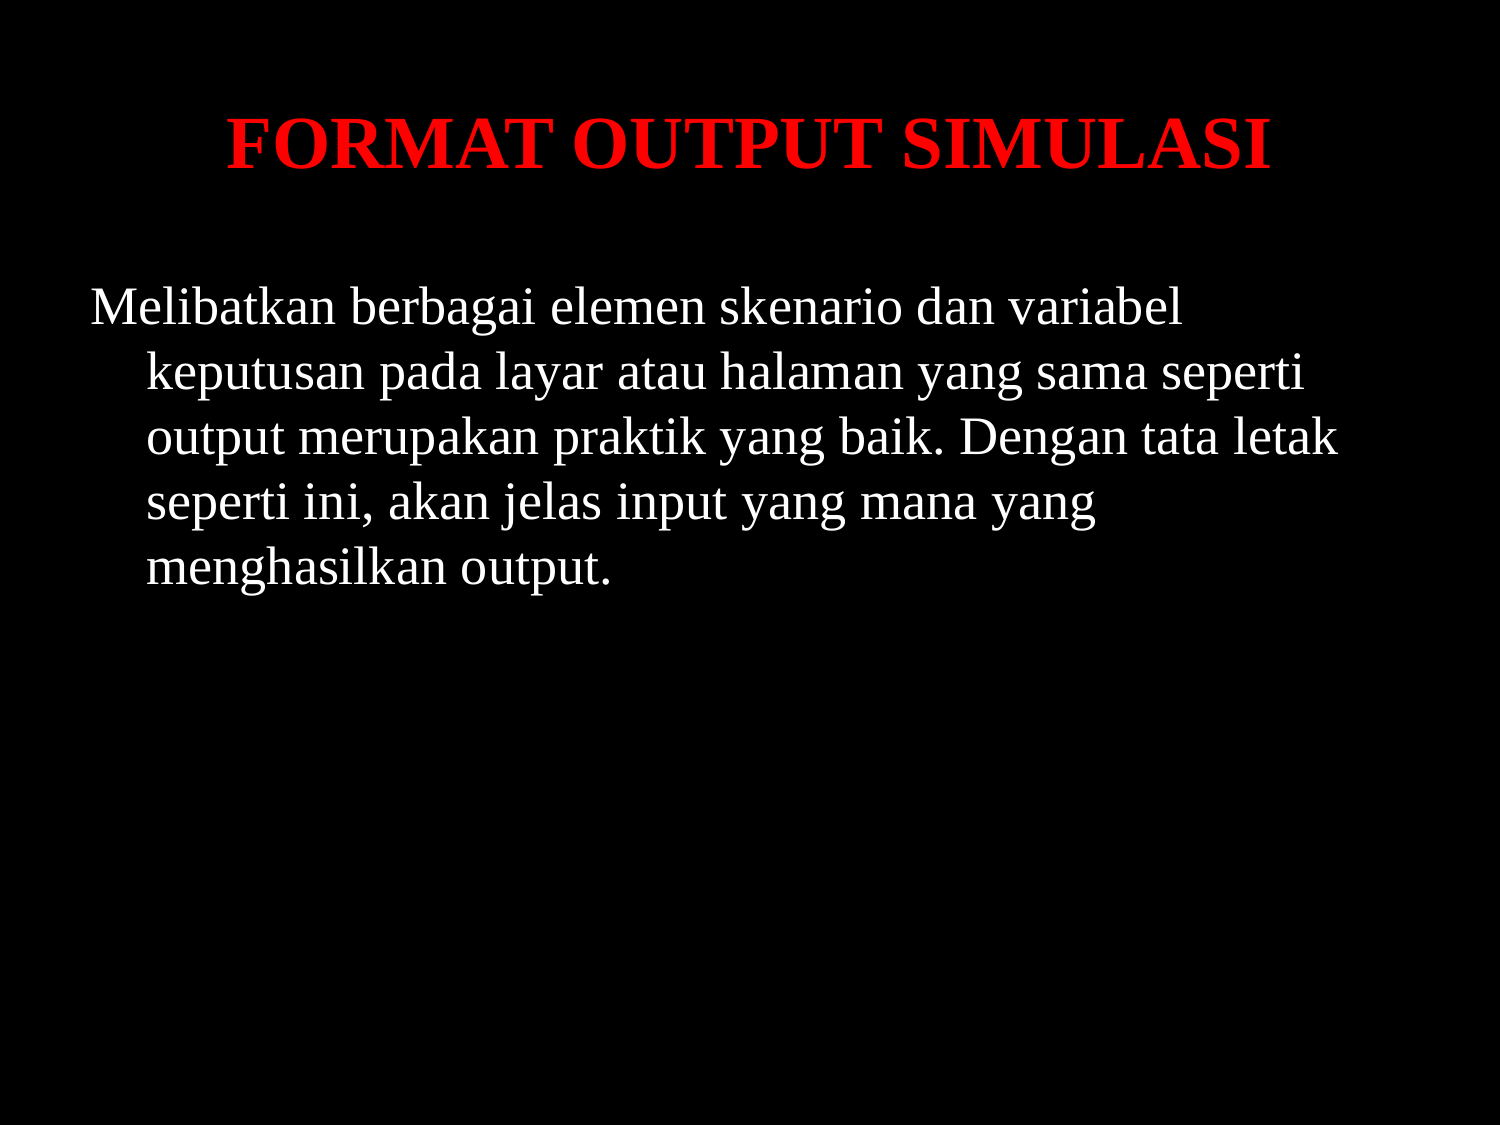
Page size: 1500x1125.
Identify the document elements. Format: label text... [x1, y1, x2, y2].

title FORMAT OUTPUT SIMULASI [75, 45, 1425, 233]
list Melibatkan berbagai elemen skenario dan variabel keputusan pada layar atau halaman yang sama seperti output merupakan praktik yang baik. Dengan tata letak seperti ini, akan jelas input yang mana yang menghasilkan output. [75, 262, 1425, 1005]
